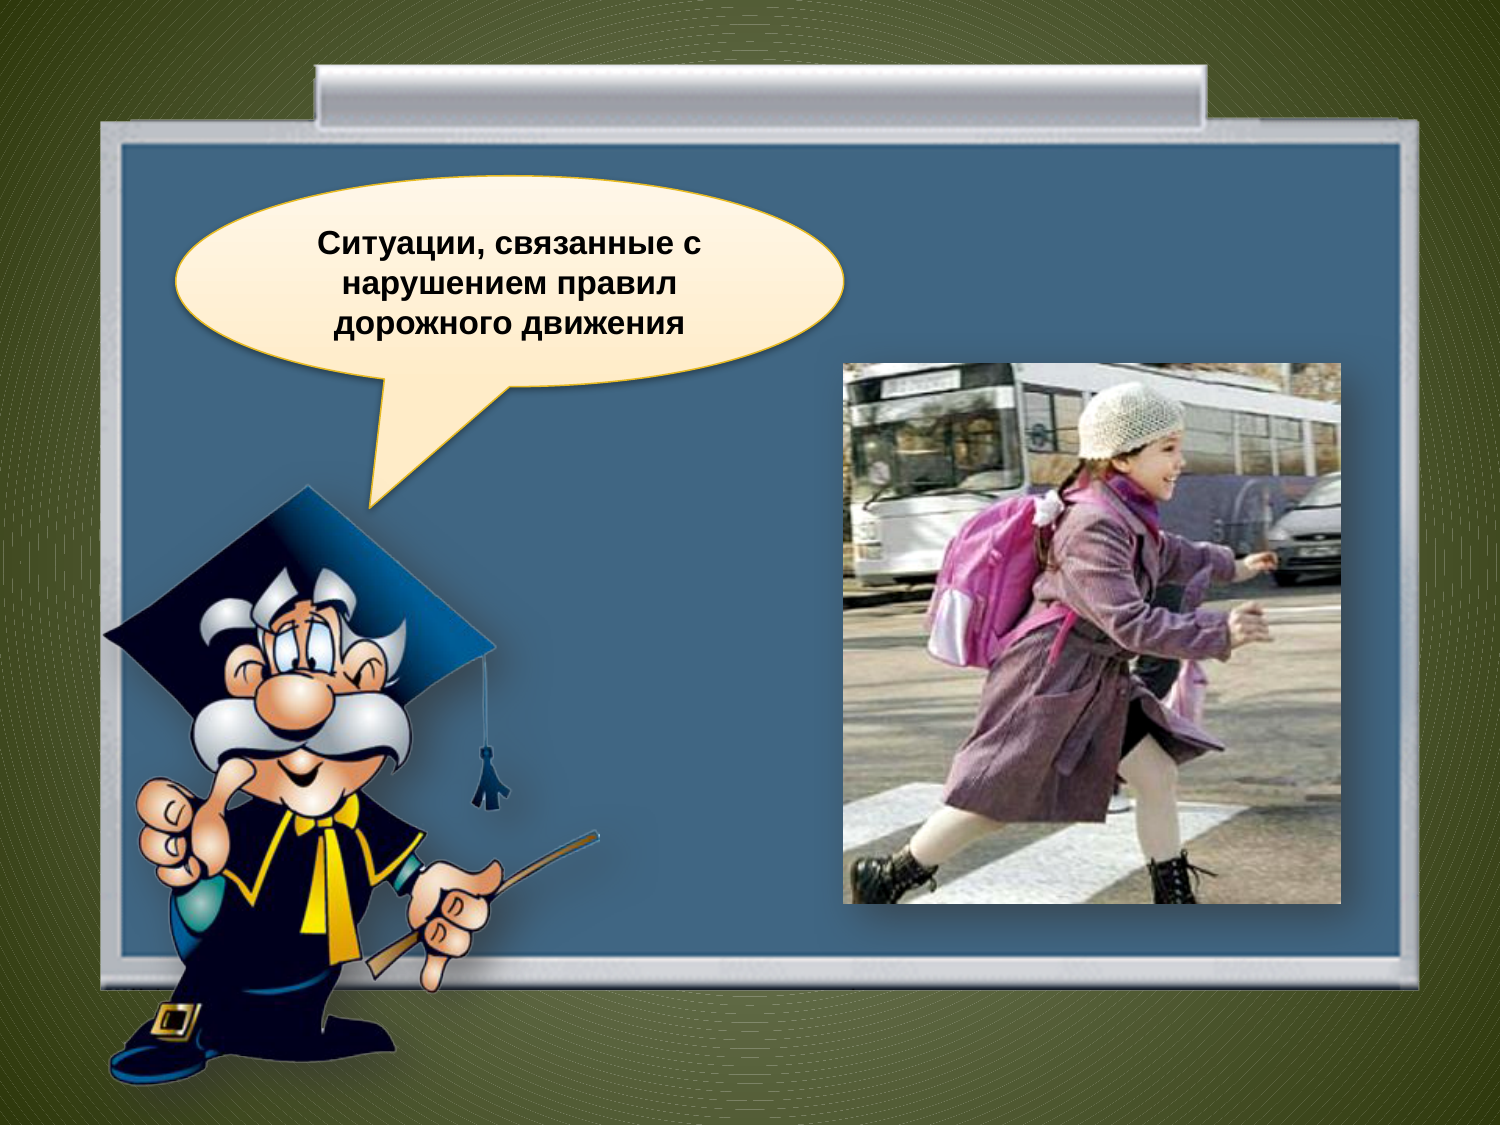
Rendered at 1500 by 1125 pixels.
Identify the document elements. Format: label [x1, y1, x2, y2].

picture [70, 58, 1442, 1102]
